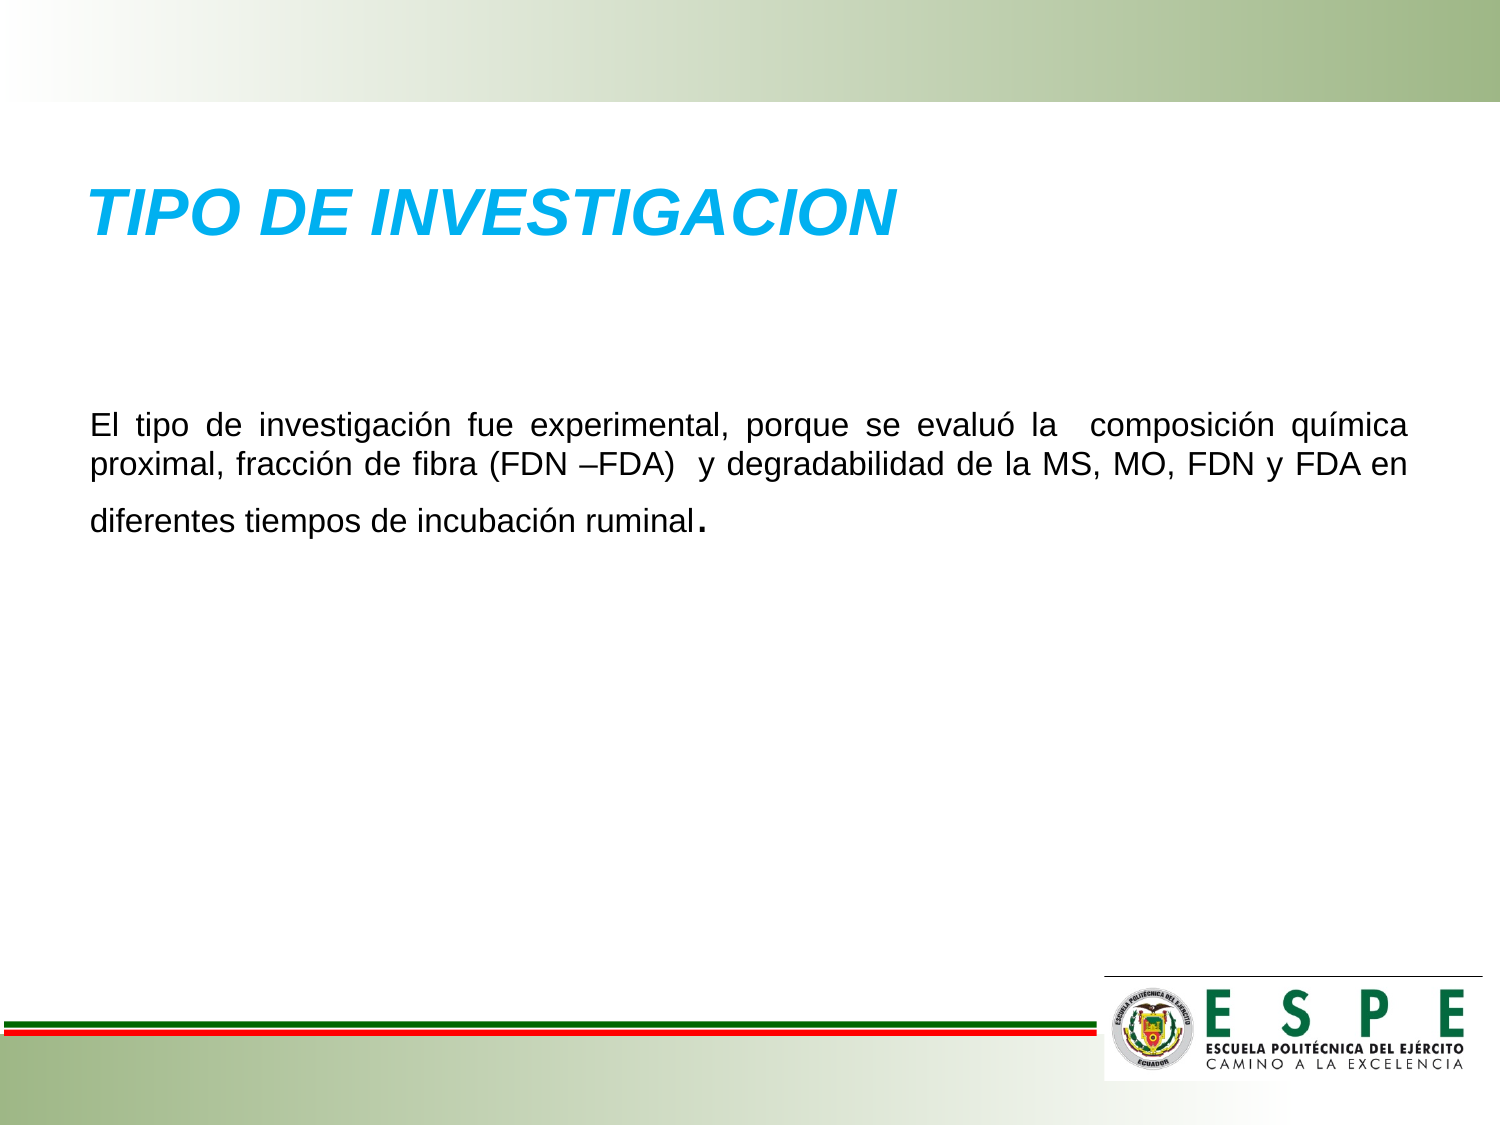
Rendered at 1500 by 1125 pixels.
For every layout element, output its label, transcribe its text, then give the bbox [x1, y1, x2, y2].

title TIPO DE INVESTIGACION [70, 161, 1421, 350]
list El tipo de investigación fue experimental, porque se evaluó la composición química proximal, fracción de fibra (FDN –FDA) y degradabilidad de la MS, MO, FDN y FDA en diferentes tiempos de incubación ruminal. [75, 255, 1425, 998]
picture [1104, 976, 1483, 1081]
